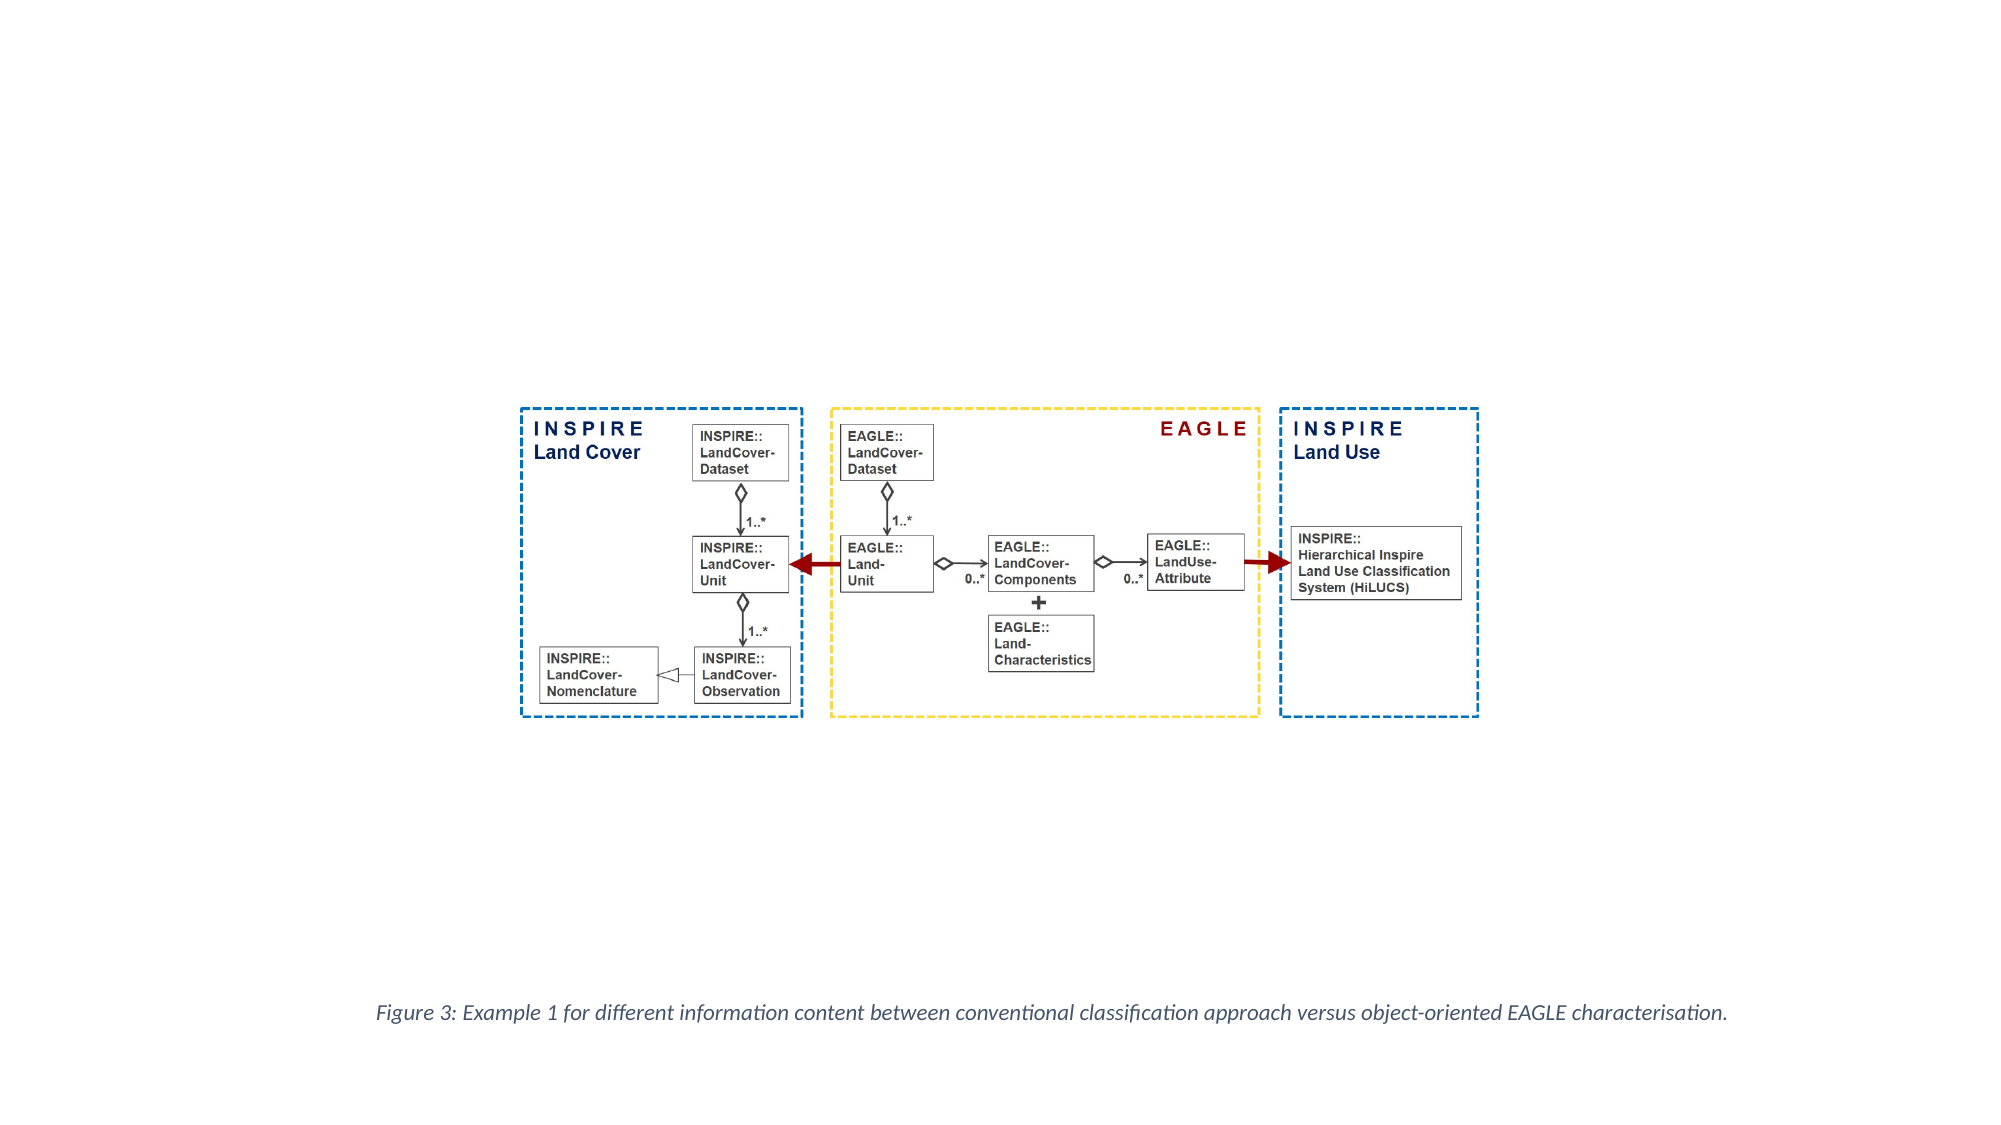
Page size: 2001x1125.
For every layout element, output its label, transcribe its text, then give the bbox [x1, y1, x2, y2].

text_box Figure 3: Example 1 for different information content between conventional classification approach versus object-oriented EAGLE characterisation. [361, 989, 1746, 1032]
picture [520, 407, 1479, 718]
